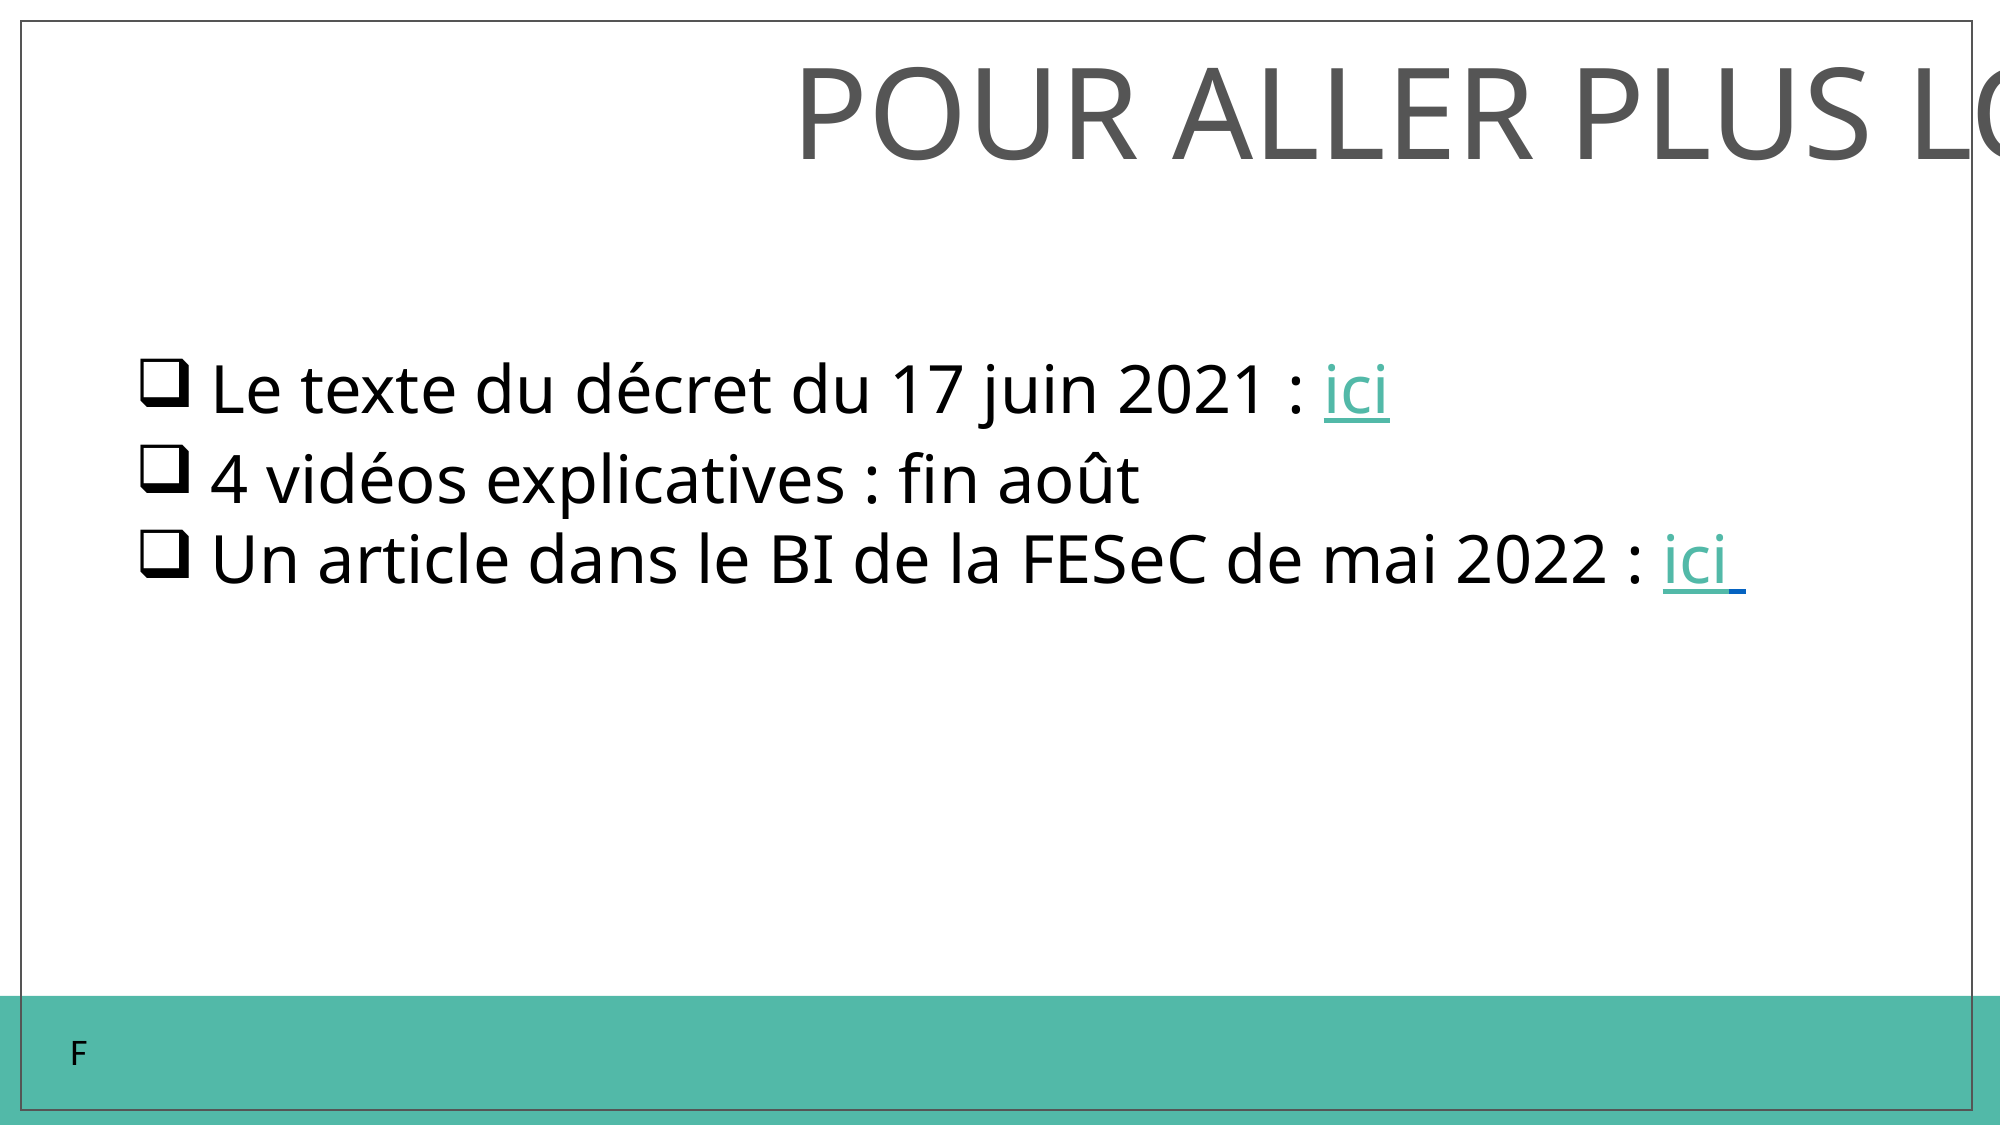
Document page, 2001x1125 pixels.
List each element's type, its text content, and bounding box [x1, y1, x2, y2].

text_box Pour aller plus loin … [1973, 25, 2000, 193]
text_box F [55, 1020, 103, 1081]
text_box [0, 995, 2000, 1125]
text_box [20, 20, 1973, 1111]
